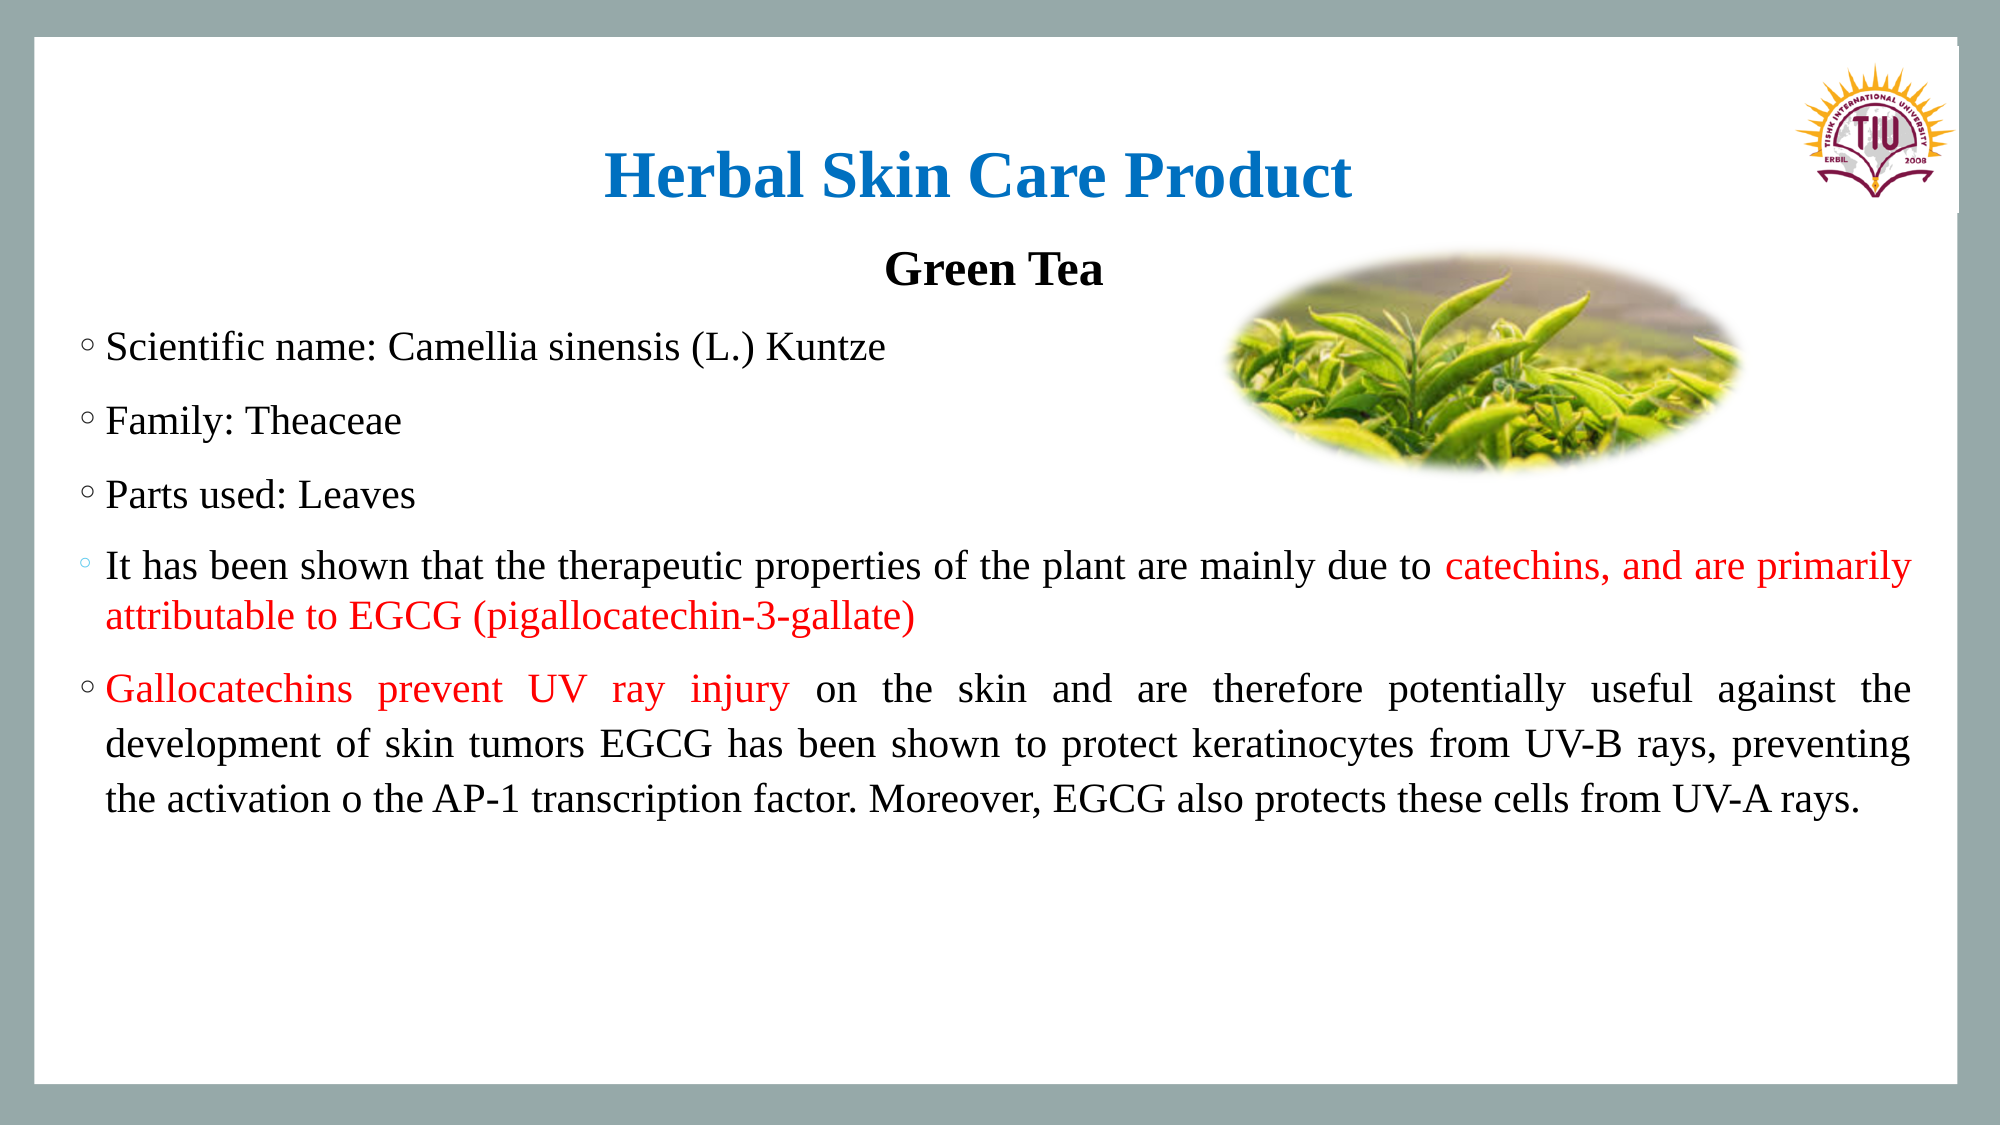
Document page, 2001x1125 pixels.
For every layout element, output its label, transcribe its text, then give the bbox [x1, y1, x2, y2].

text_box [0, 0, 2000, 1125]
list Green Tea Scientific name: Camellia sinensis (L.) Kuntze Family: Theaceae Parts used: Leaves It has been shown that the therapeutic properties of the plant are mainly due to catechins, and are primarily attributable to EGCG (pigallocatechin-3-gallate) Gallocatechins prevent UV ray injury on the skin and are therefore potentially useful against the development of skin tumors EGCG has been shown to protect keratinocytes from UV-B rays, preventing the activation o the AP-1 transcription factor. Moreover, EGCG also protects these cells from UV-A rays. [60, 227, 1928, 1050]
picture [1791, 45, 1959, 213]
picture [1215, 239, 1753, 483]
text_box [109, 264, 1717, 975]
text_box [34, 37, 1958, 1085]
title Herbal Skin Care Product [176, 53, 1783, 224]
